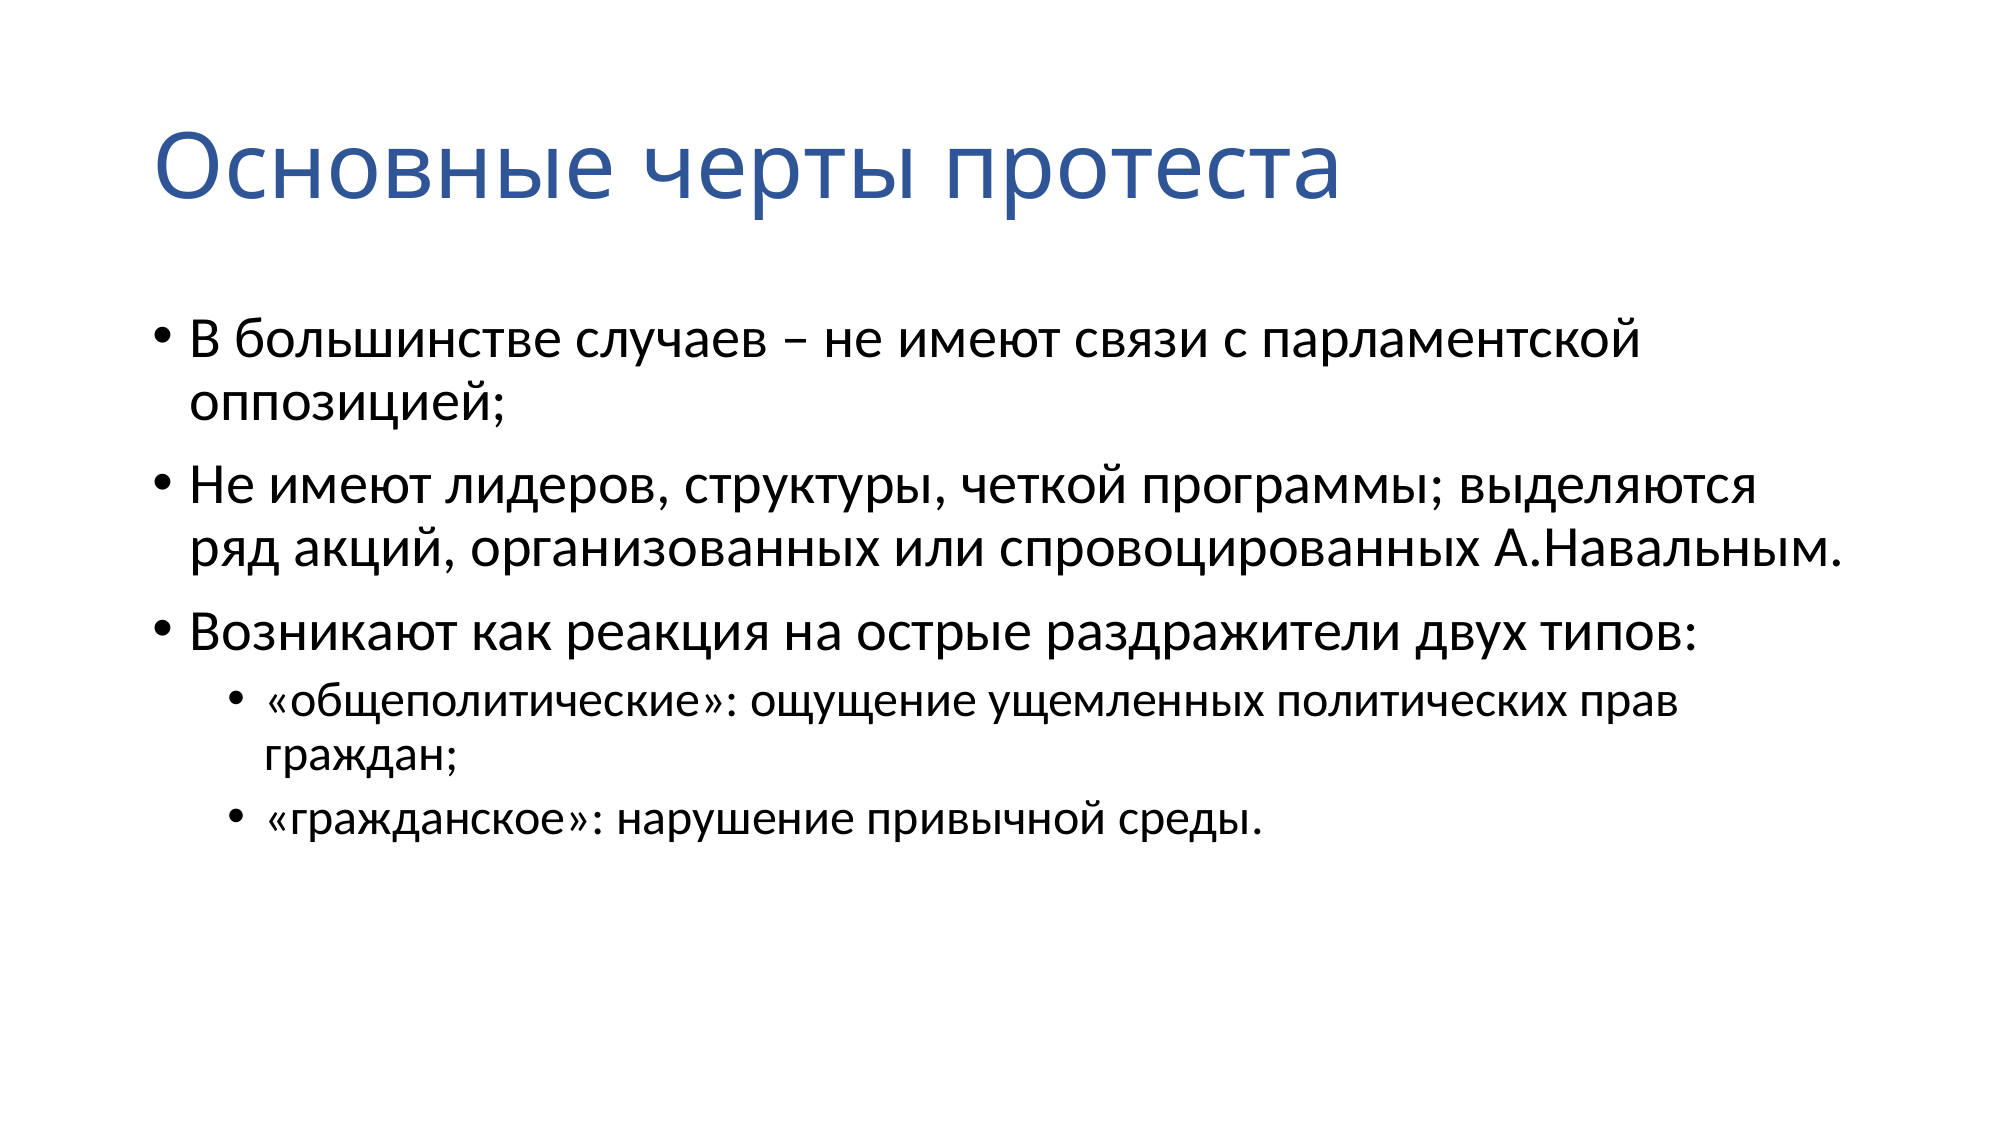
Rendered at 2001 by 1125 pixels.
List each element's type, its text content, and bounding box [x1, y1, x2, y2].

title Основные черты протеста [137, 59, 1863, 278]
list В большинстве случаев – не имеют связи с парламентской оппозицией; Не имеют лидеров, структуры, четкой программы; выделяются ряд акций, организованных или спровоцированных А.Навальным. Возникают как реакция на острые раздражители двух типов: «общеполитические»: ощущение ущемленных политических прав граждан; «гражданское»: нарушение привычной среды. [137, 299, 1863, 1014]
